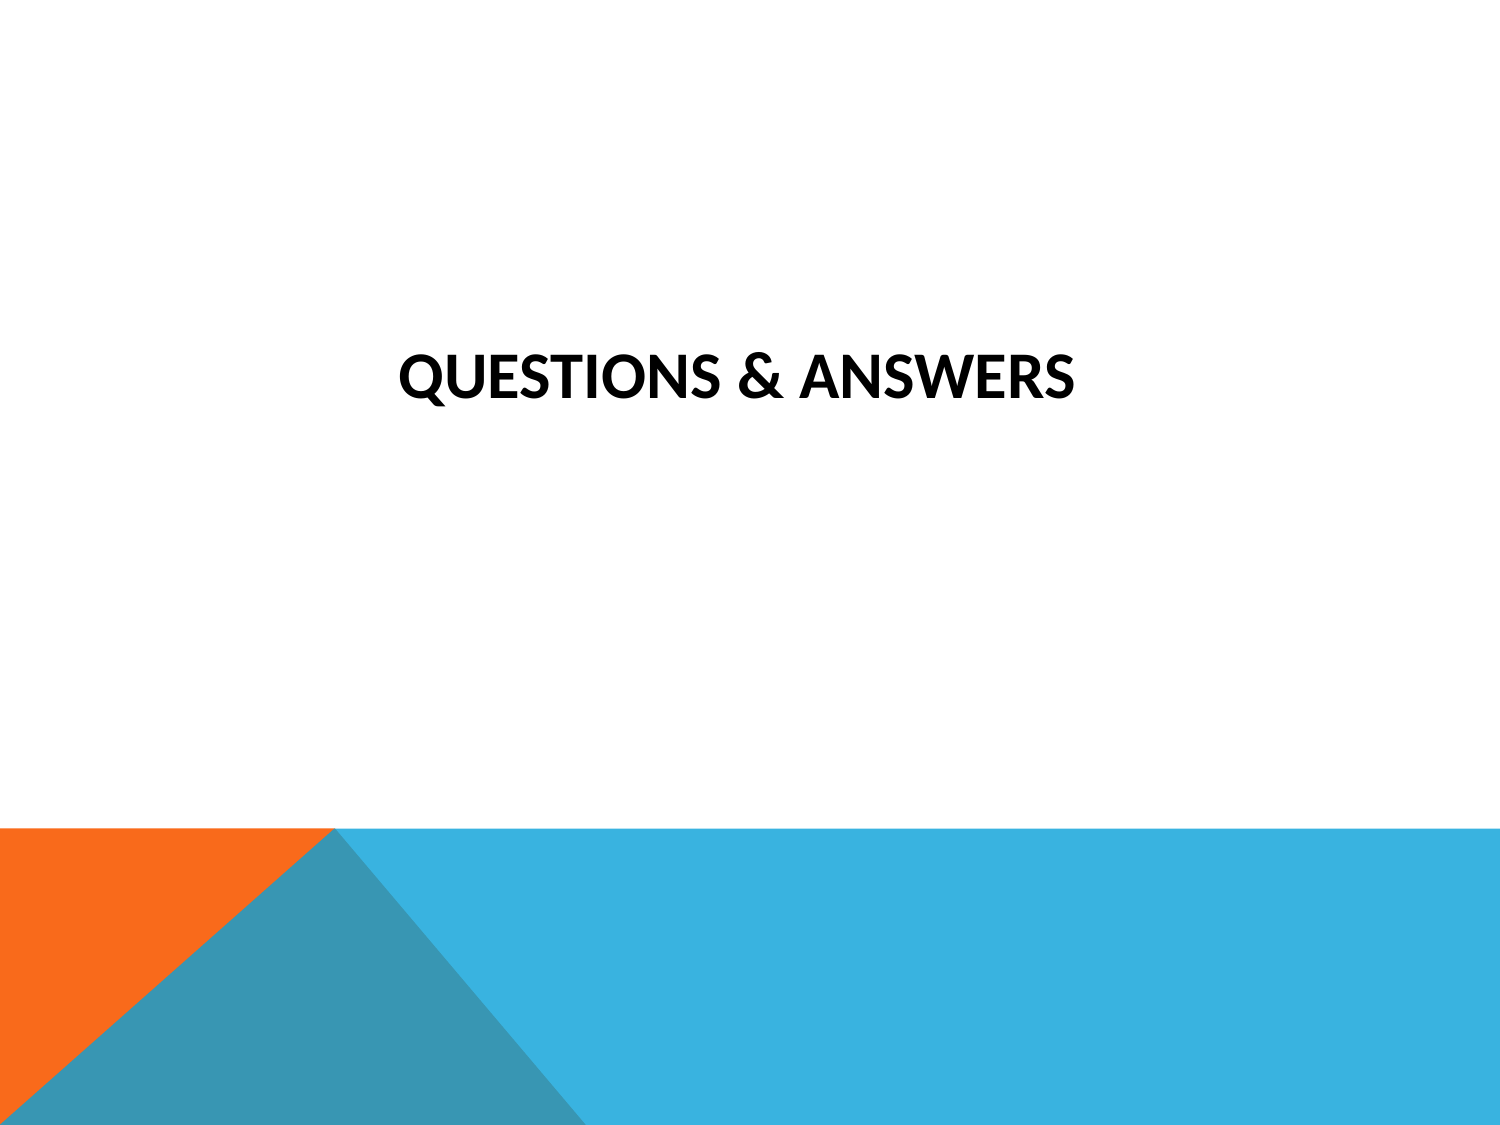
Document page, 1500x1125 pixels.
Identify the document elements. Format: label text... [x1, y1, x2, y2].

text_box QUESTIONS & ANSWERS [212, 324, 1263, 420]
